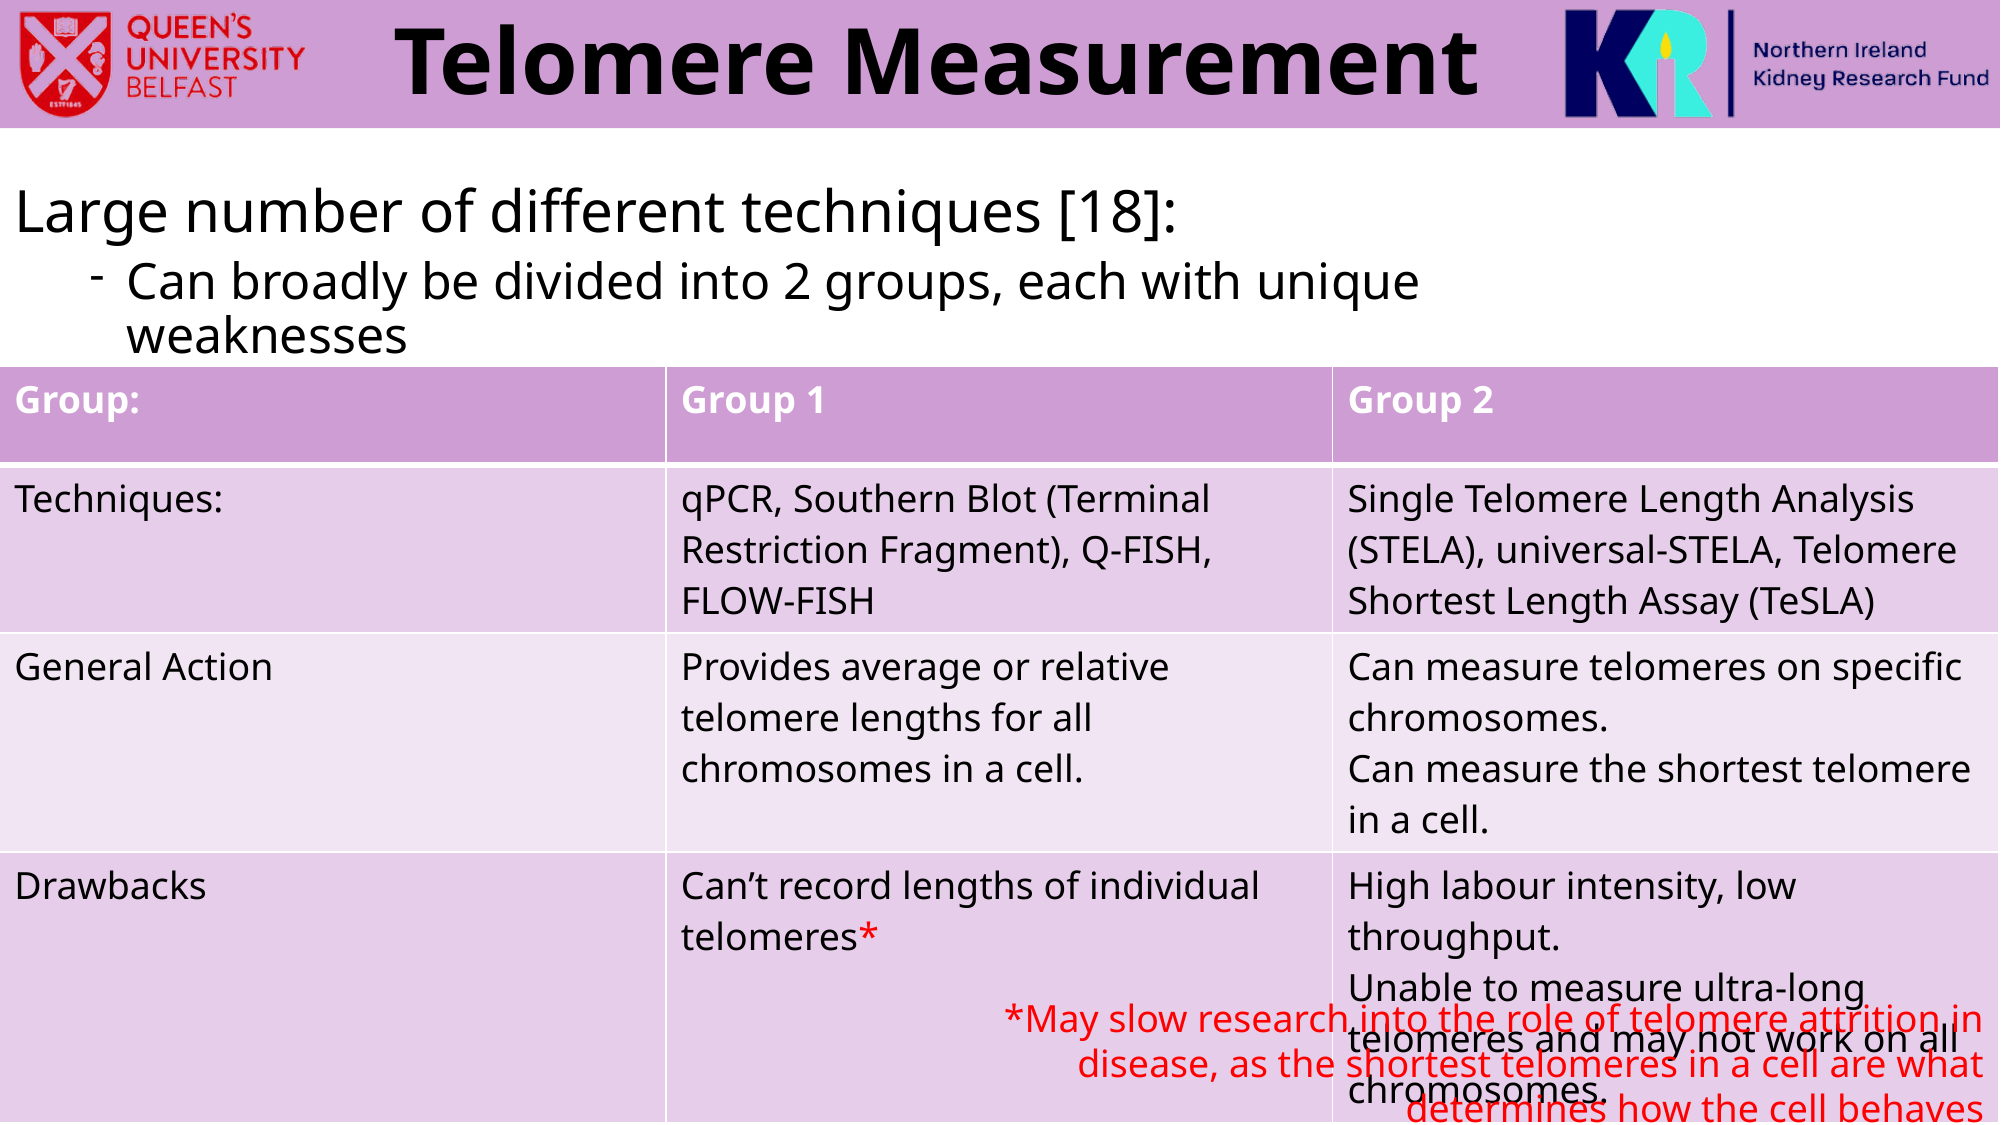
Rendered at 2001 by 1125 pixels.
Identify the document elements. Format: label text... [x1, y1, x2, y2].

table_header Group 1 [667, 367, 1332, 462]
table_cell High labour intensity, low throughput. Unable to measure ultra-long telomeres and may not work on all chromosomes. [1333, 853, 1998, 987]
picture [1546, 0, 2000, 137]
table_cell General Action [0, 634, 665, 851]
table_cell Can measure telomeres on specific chromosomes. Can measure the shortest telomere in a cell. [1333, 634, 1998, 851]
table_header Group: [0, 367, 665, 462]
text_box Telomere Measurement [308, 0, 1567, 174]
list Large number of different techniques [18]: Can broadly be divided into 2 groups, each with unique weaknesses [0, 175, 1725, 325]
table_cell qPCR, Southern Blot (Terminal Restriction Fragment), Q-FISH, FLOW-FISH [667, 468, 1332, 632]
table_cell Single Telomere Length Analysis (STELA), universal-STELA, Telomere Shortest Length Assay (TeSLA) [1333, 468, 1998, 632]
table_cell Provides average or relative telomere lengths for all chromosomes in a cell. [667, 634, 1332, 851]
text_box *May slow research into the role of telomere attrition in disease, as the shortest telomeres in a cell are what determines how the cell behaves [988, 987, 2000, 1125]
table_cell Drawbacks [0, 853, 665, 1122]
table_cell Can’t record lengths of individual telomeres* [667, 853, 1332, 1122]
table_header Group 2 [1333, 367, 1998, 462]
picture [14, 5, 308, 122]
table_cell Techniques: [0, 468, 665, 632]
text_box [0, 0, 308, 129]
